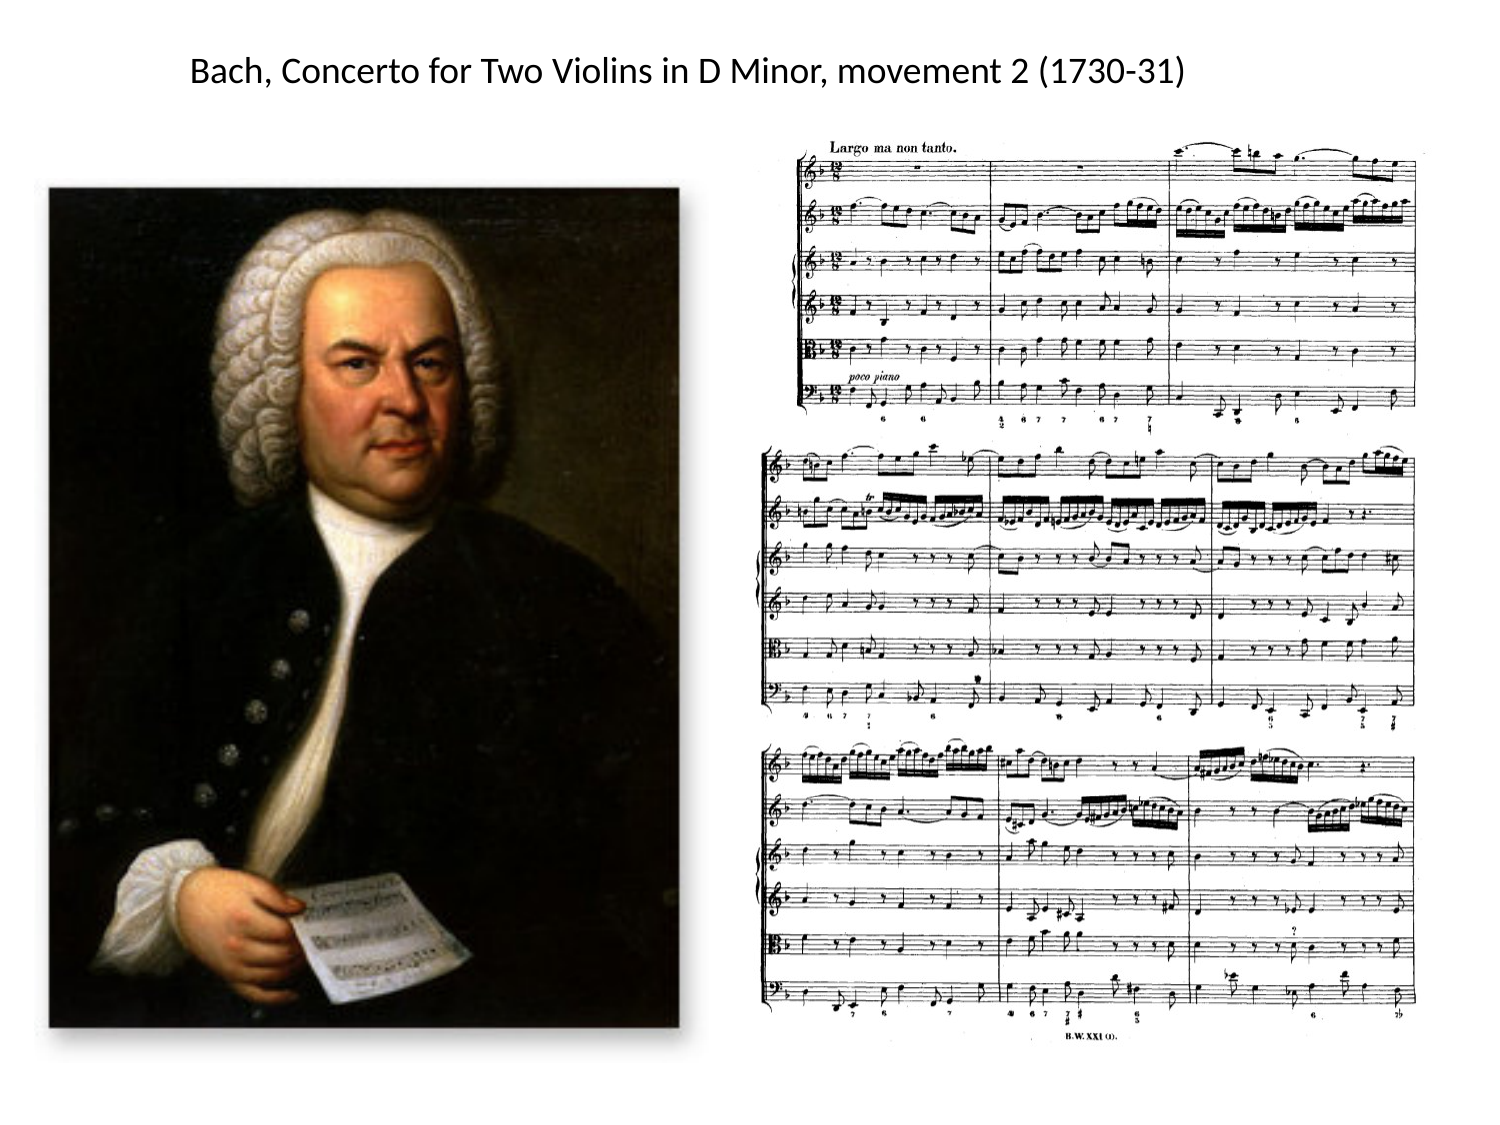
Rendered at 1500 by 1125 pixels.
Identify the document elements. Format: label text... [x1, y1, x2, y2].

picture [34, 178, 709, 1063]
text_box Bach, Concerto for Two Violins in D Minor, movement 2 (1730-31) [174, 38, 1275, 99]
picture [737, 132, 1435, 1062]
